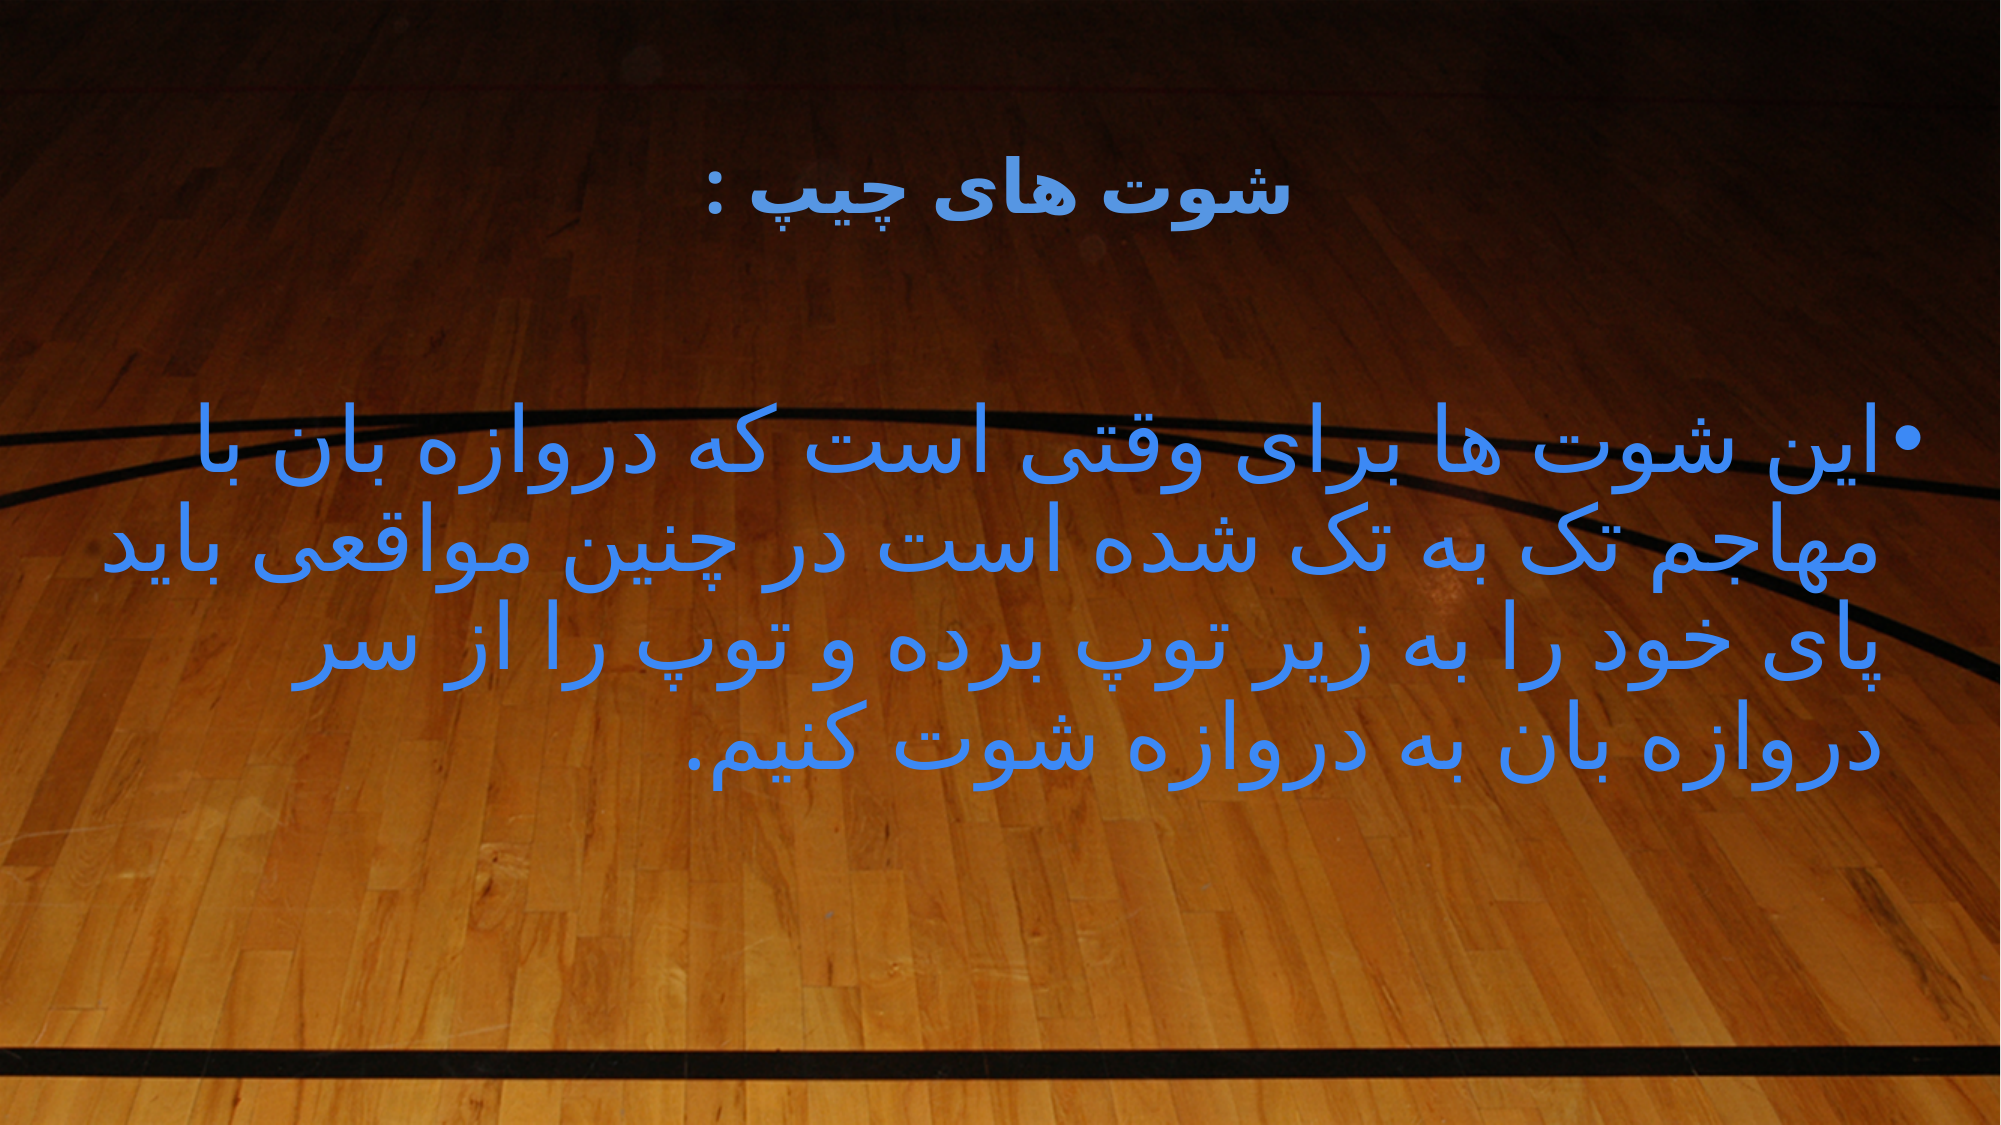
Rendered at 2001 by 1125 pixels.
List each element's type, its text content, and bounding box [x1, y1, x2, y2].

picture [0, 0, 2001, 1125]
title شوت های چیپ : [174, 50, 1825, 238]
list این شوت ها برای وقتی است که دروازه بان با مهاجم تک به تک شده است در چنین مواقعی باید پای خود را به زیر توپ برده و توپ را از سر دروازه بان به دروازه شوت کنیم. [60, 385, 1940, 976]
